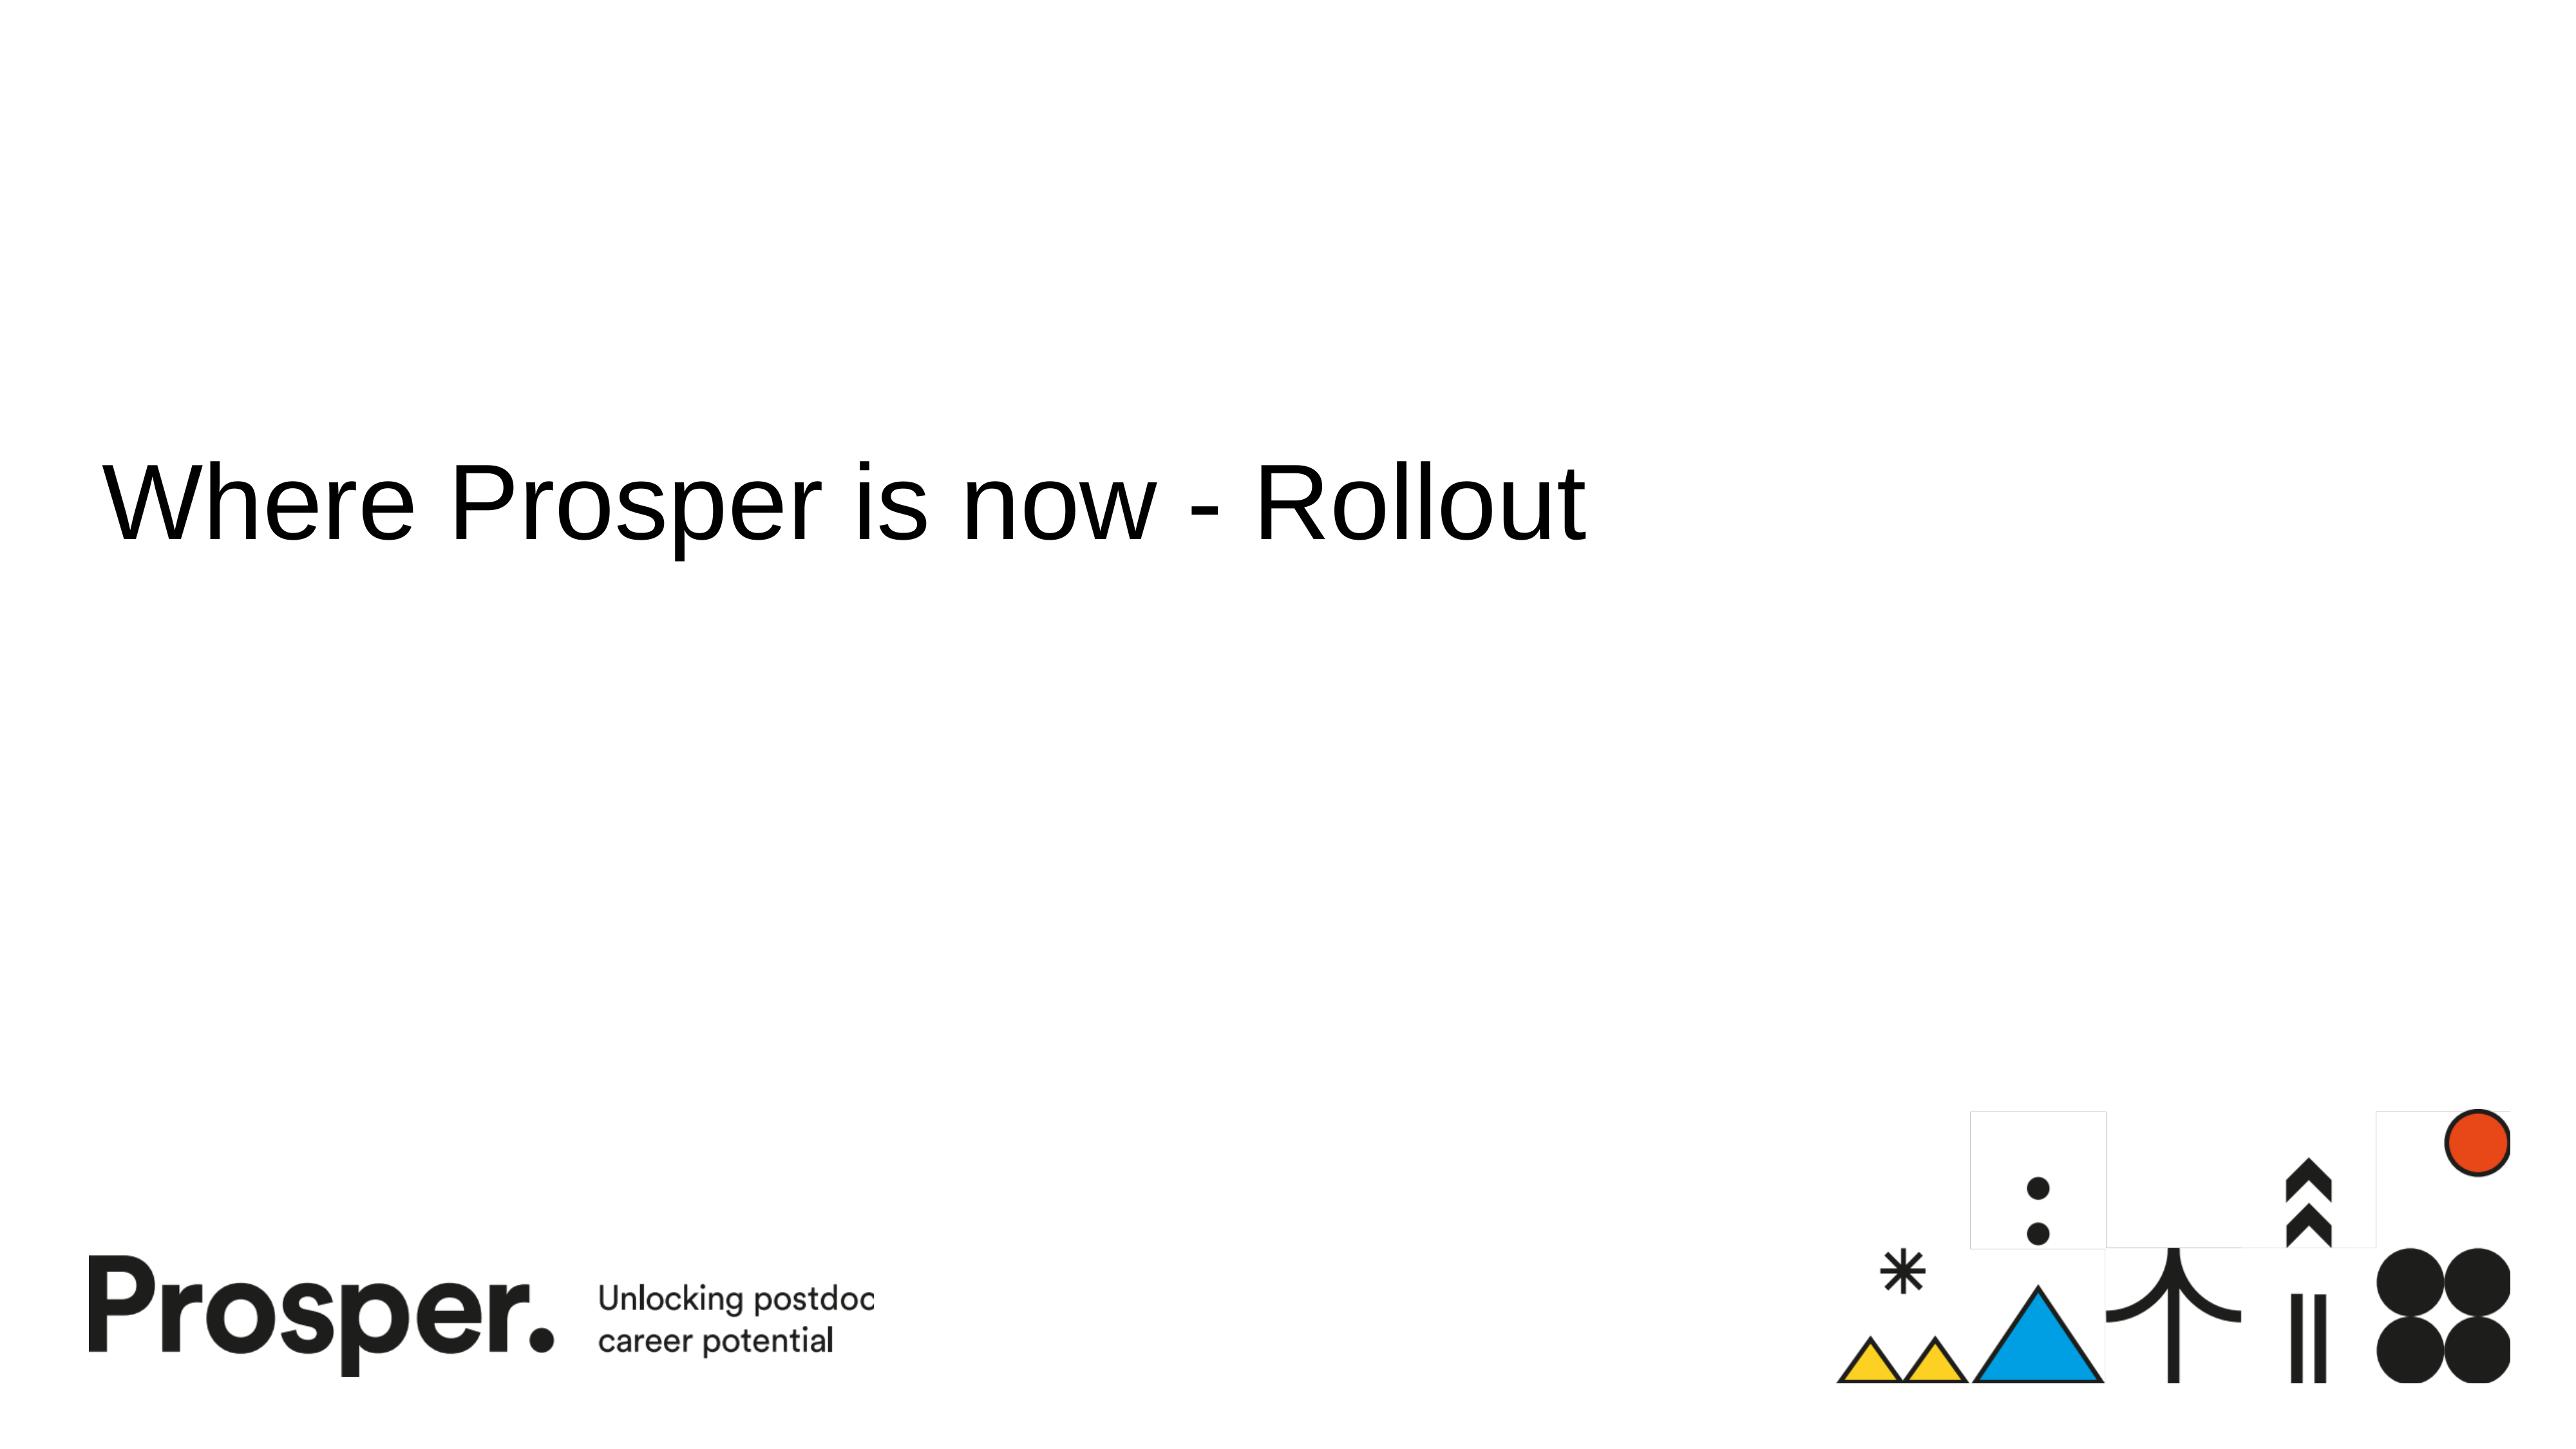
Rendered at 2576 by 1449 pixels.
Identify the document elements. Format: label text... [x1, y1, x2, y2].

list Where Prosper is now - Rollout [101, 431, 2475, 679]
